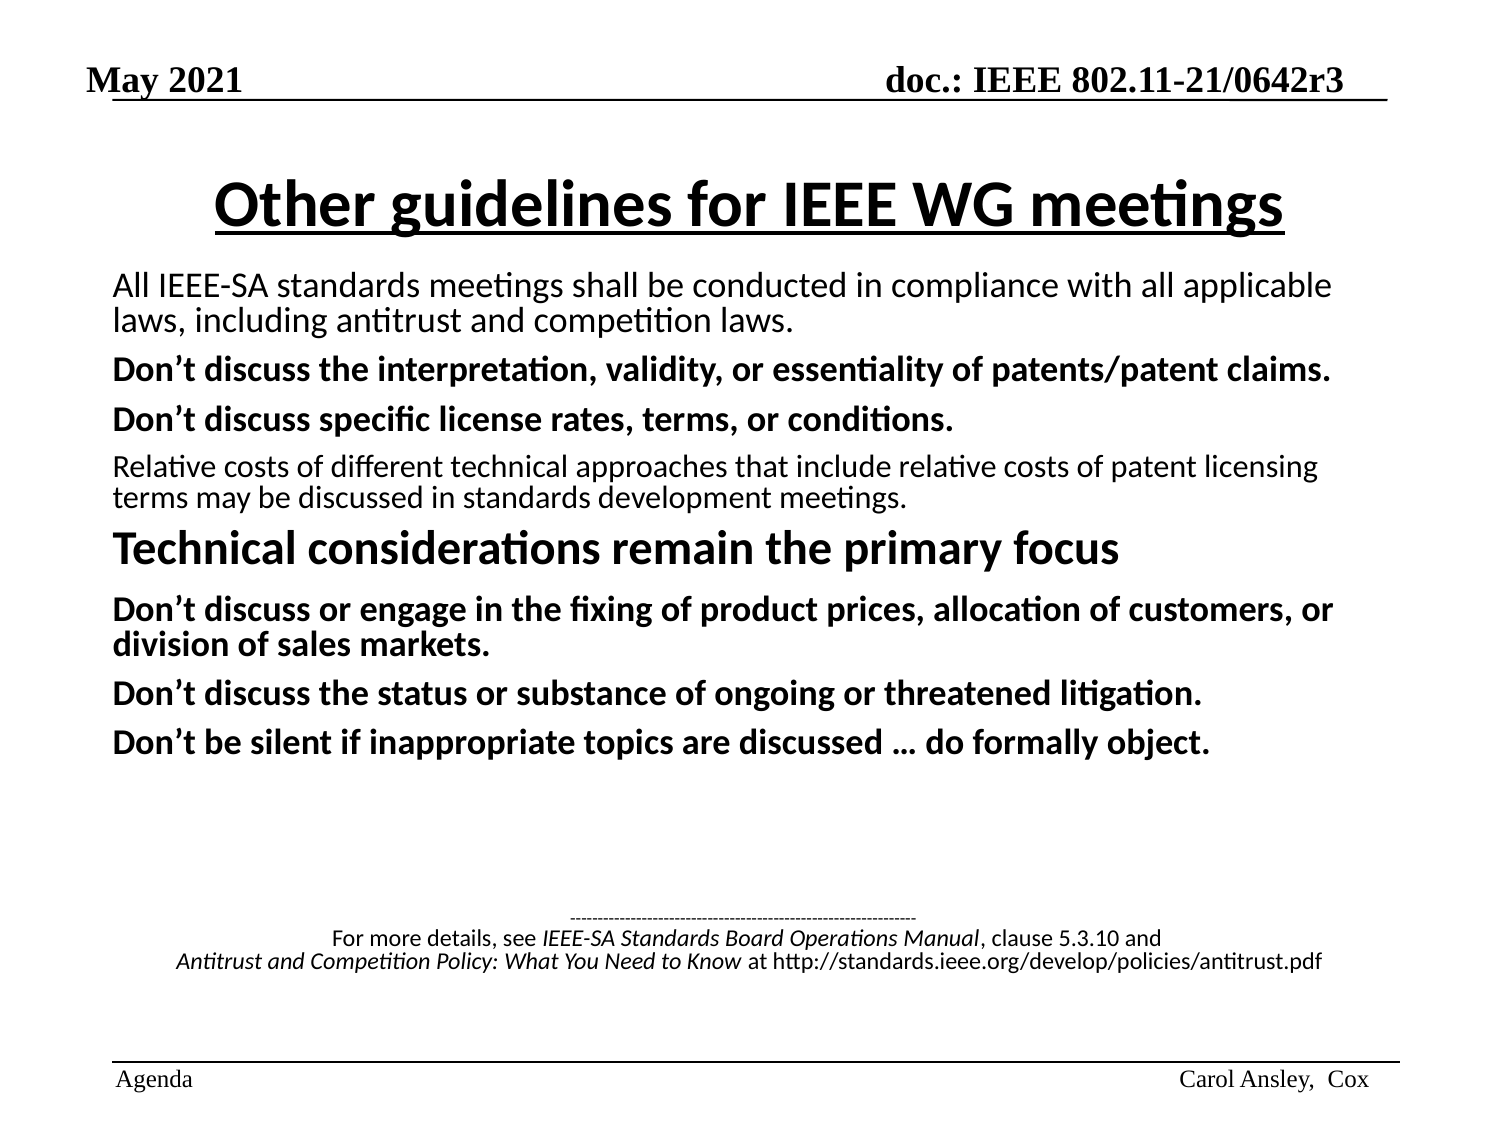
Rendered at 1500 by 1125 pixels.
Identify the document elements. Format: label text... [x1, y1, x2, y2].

title Other guidelines for IEEE WG meetings [111, 111, 1388, 266]
list All IEEE-SA standards meetings shall be conducted in compliance with all applicable laws, including antitrust and competition laws. Don’t discuss the interpretation, validity, or essentiality of patents/patent claims. Don’t discuss specific license rates, terms, or conditions. Relative costs of different technical approaches that include relative costs of patent licensing terms may be discussed in standards development meetings. Technical considerations remain the primary focus Don’t discuss or engage in the fixing of product prices, allocation of customers, or division of sales markets. Don’t discuss the status or substance of ongoing or threatened litigation. Don’t be silent if inappropriate topics are discussed … do formally object. --------------------------------------------------------------- For more details, see IEEE-SA Standards Board Operations Manual, clause 5.3.10 and Antitrust and Competition Policy: What You Need to Know at http://standards.ieee.org/develop/policies/antitrust.pdf [111, 266, 1388, 979]
